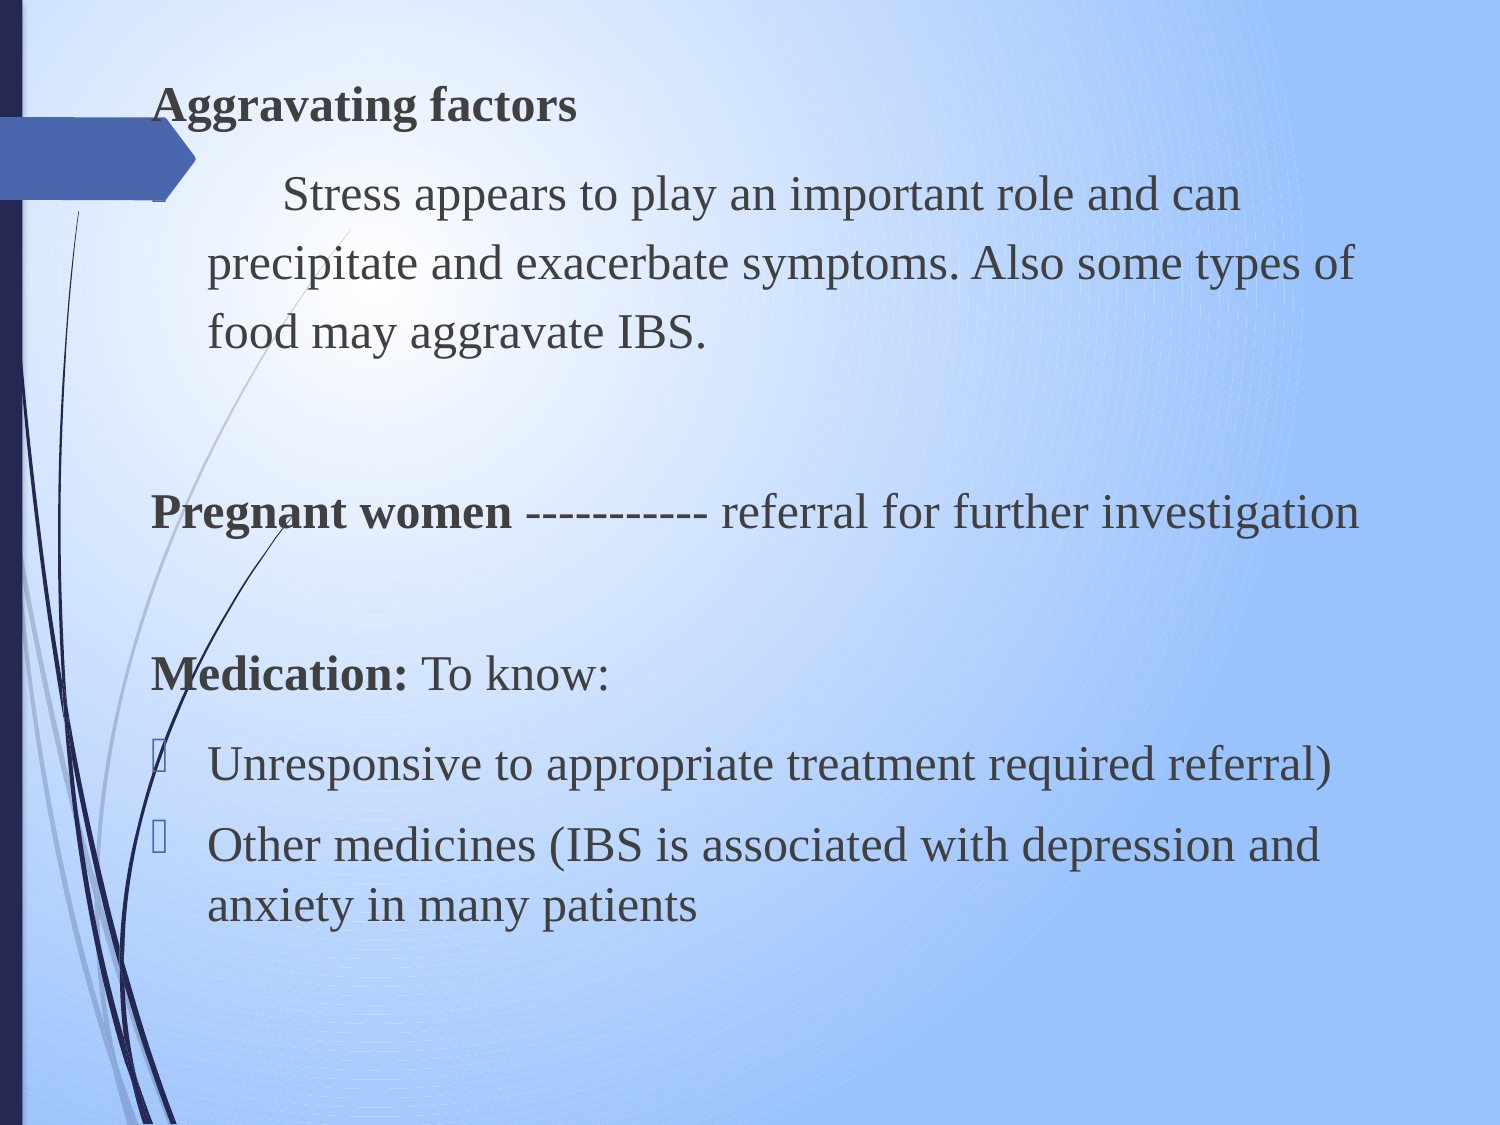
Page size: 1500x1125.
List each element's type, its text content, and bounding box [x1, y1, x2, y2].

list Aggravating factors Stress appears to play an important role and can precipitate and exacerbate symptoms. Also some types of food may aggravate IBS. Pregnant women ----------- referral for further investigation Medication: To know: Unresponsive to appropriate treatment required referral) Other medicines (IBS is associated with depression and anxiety in many patients [135, 54, 1471, 1094]
